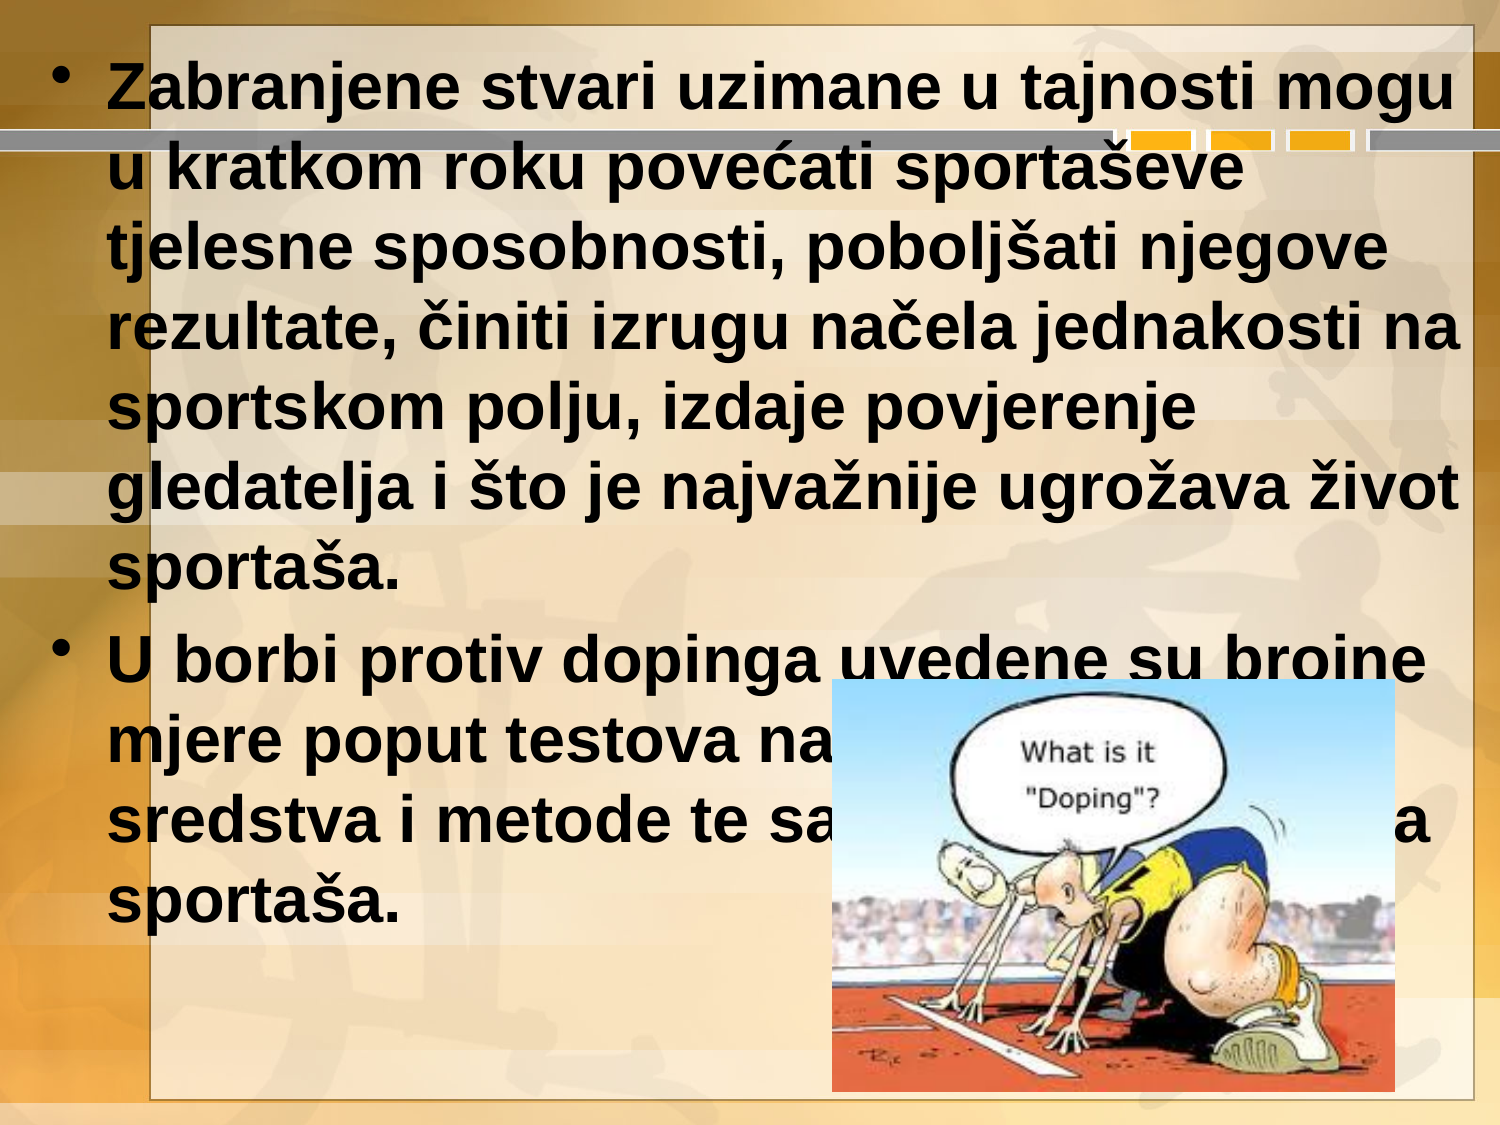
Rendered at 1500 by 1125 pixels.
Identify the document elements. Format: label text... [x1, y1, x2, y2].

list Zabranjene stvari uzimane u tajnosti mogu u kratkom roku povećati sportaševe tjelesne sposobnosti, poboljšati njegove rezultate, činiti izrugu načela jednakosti na sportskom polju, izdaje povjerenje gledatelja i što je najvažnije ugrožava život sportaša. U borbi protiv dopinga uvedene su brojne mjere poput testova na zabranjena sredstva i metode te samo diskvalifikacija sportaša. [34, 34, 1500, 669]
picture [0, 0, 1500, 1125]
